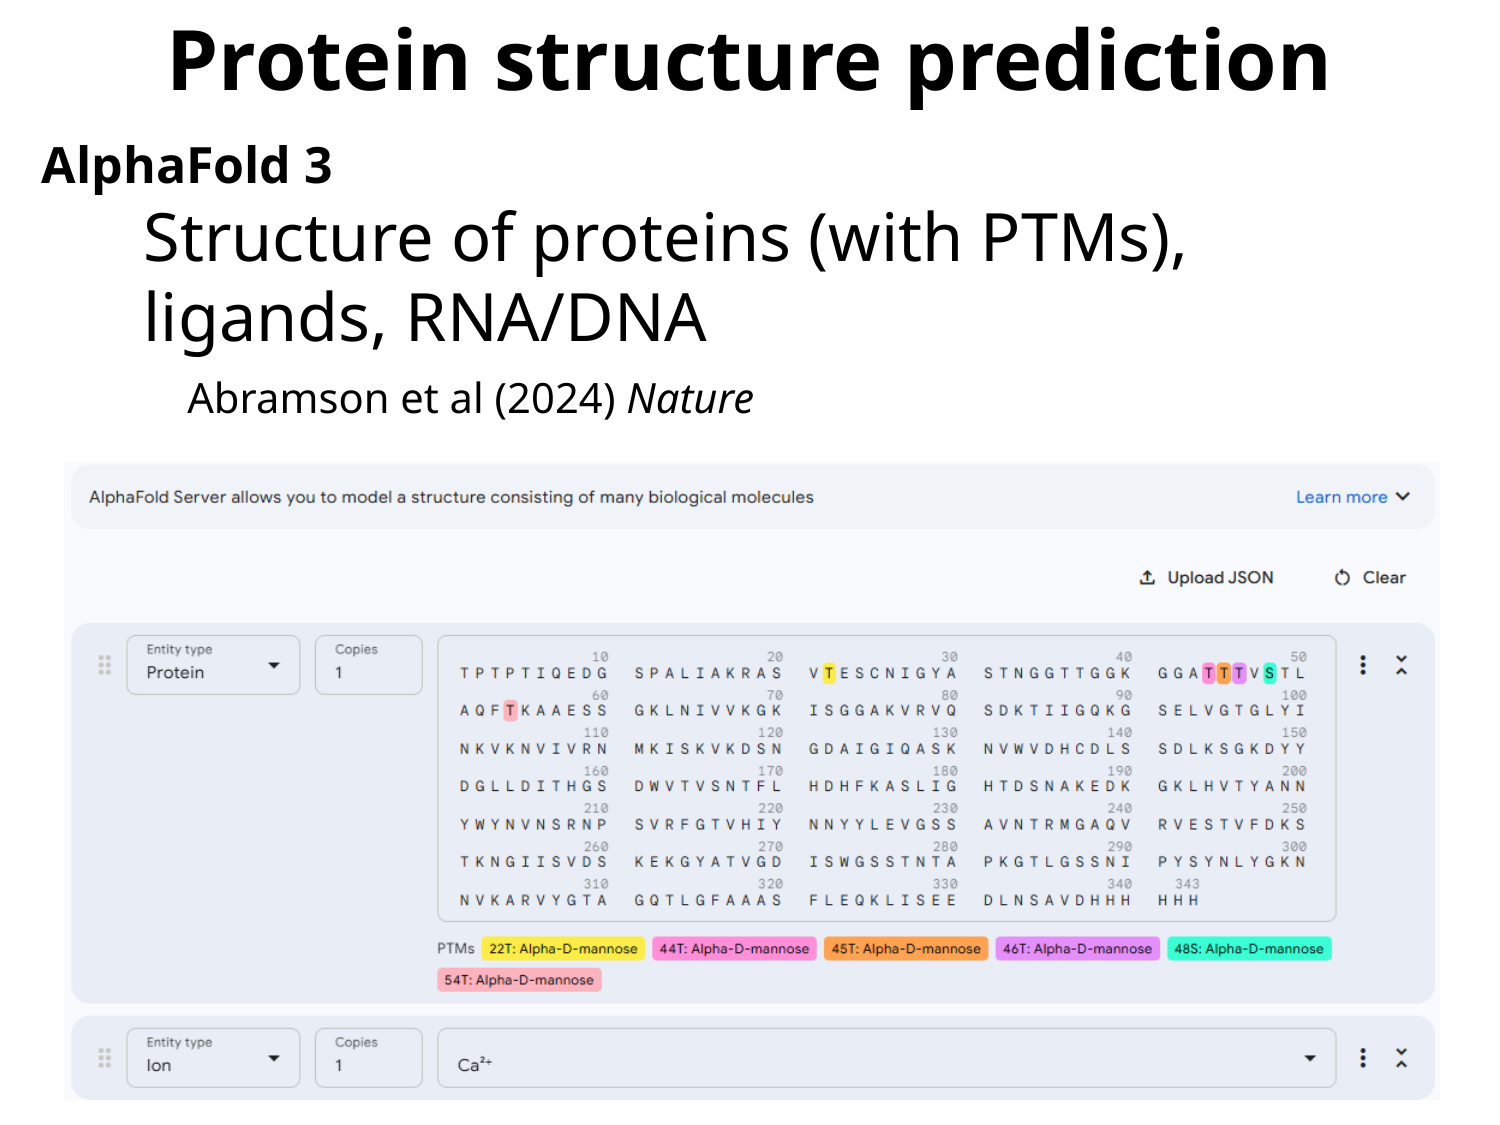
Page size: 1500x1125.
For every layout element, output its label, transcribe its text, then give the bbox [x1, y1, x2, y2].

text_box Protein structure prediction [0, 0, 1500, 115]
picture [63, 462, 1441, 1101]
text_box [26, 125, 1451, 431]
